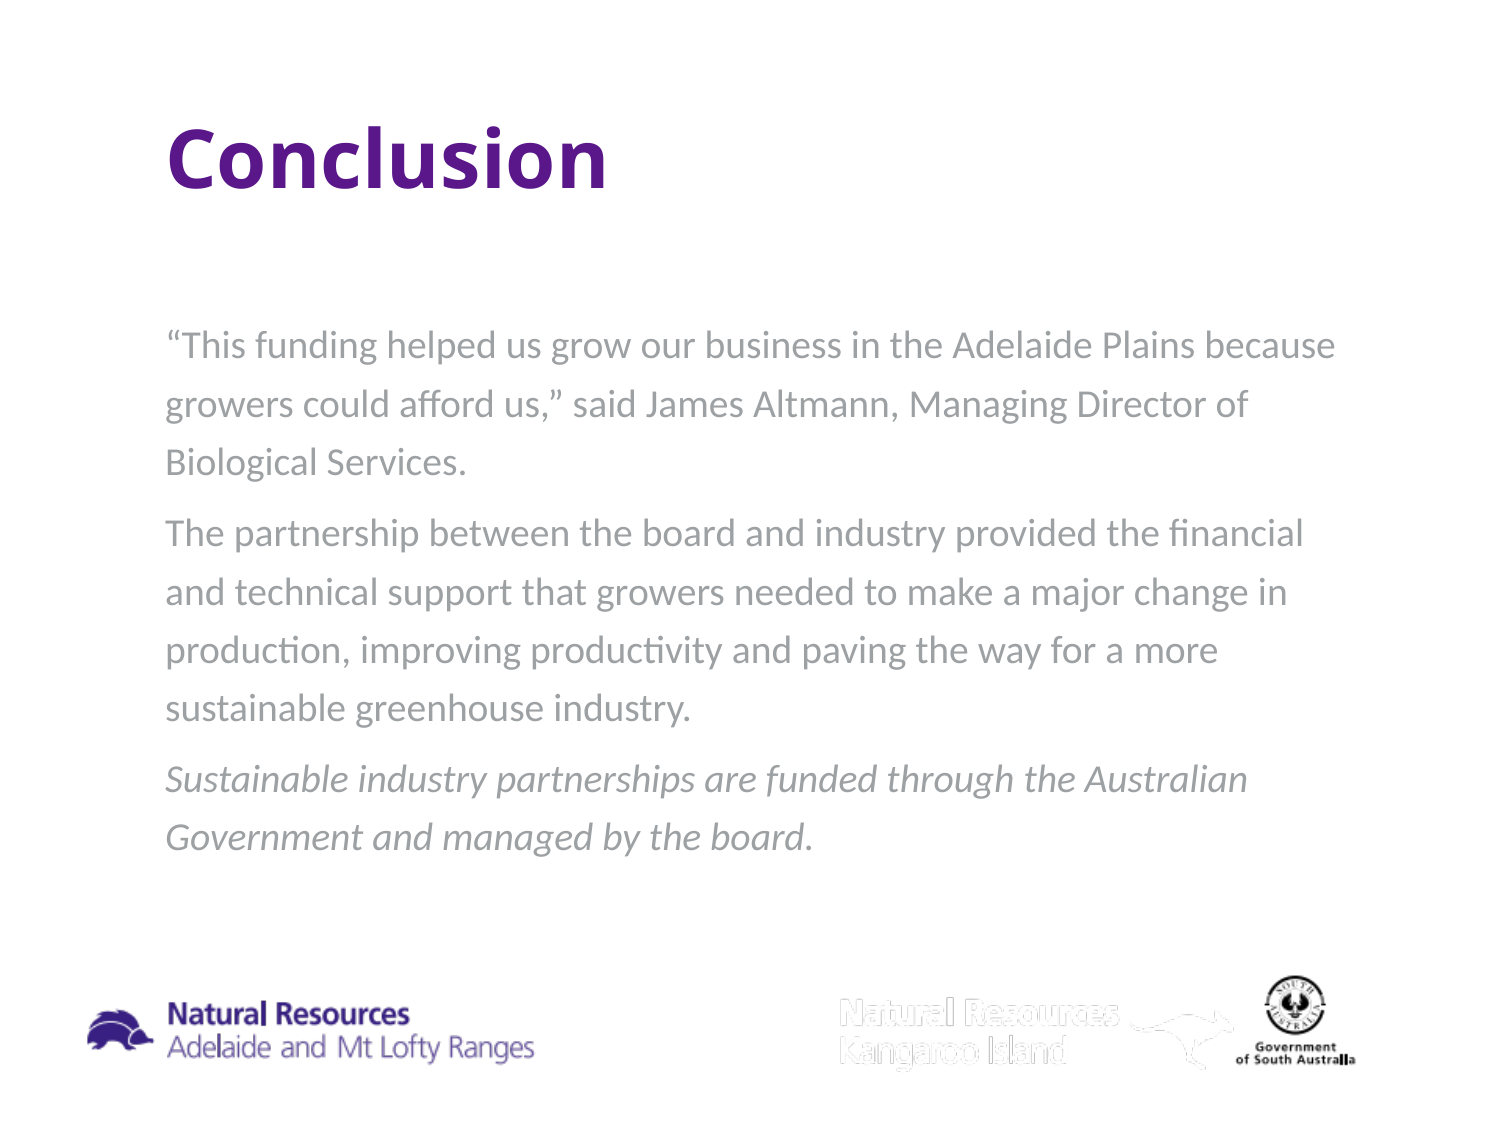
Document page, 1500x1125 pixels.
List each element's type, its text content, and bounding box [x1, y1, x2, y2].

title Conclusion [165, 106, 1350, 191]
list “This funding helped us grow our business in the Adelaide Plains because growers could afford us,” said James Altmann, Managing Director of Biological Services. The partnership between the board and industry provided the financial and technical support that growers needed to make a major change in production, improving productivity and paving the way for a more sustainable greenhouse industry. Sustainable industry partnerships are funded through the Australian Government and managed by the board. [165, 308, 1350, 928]
